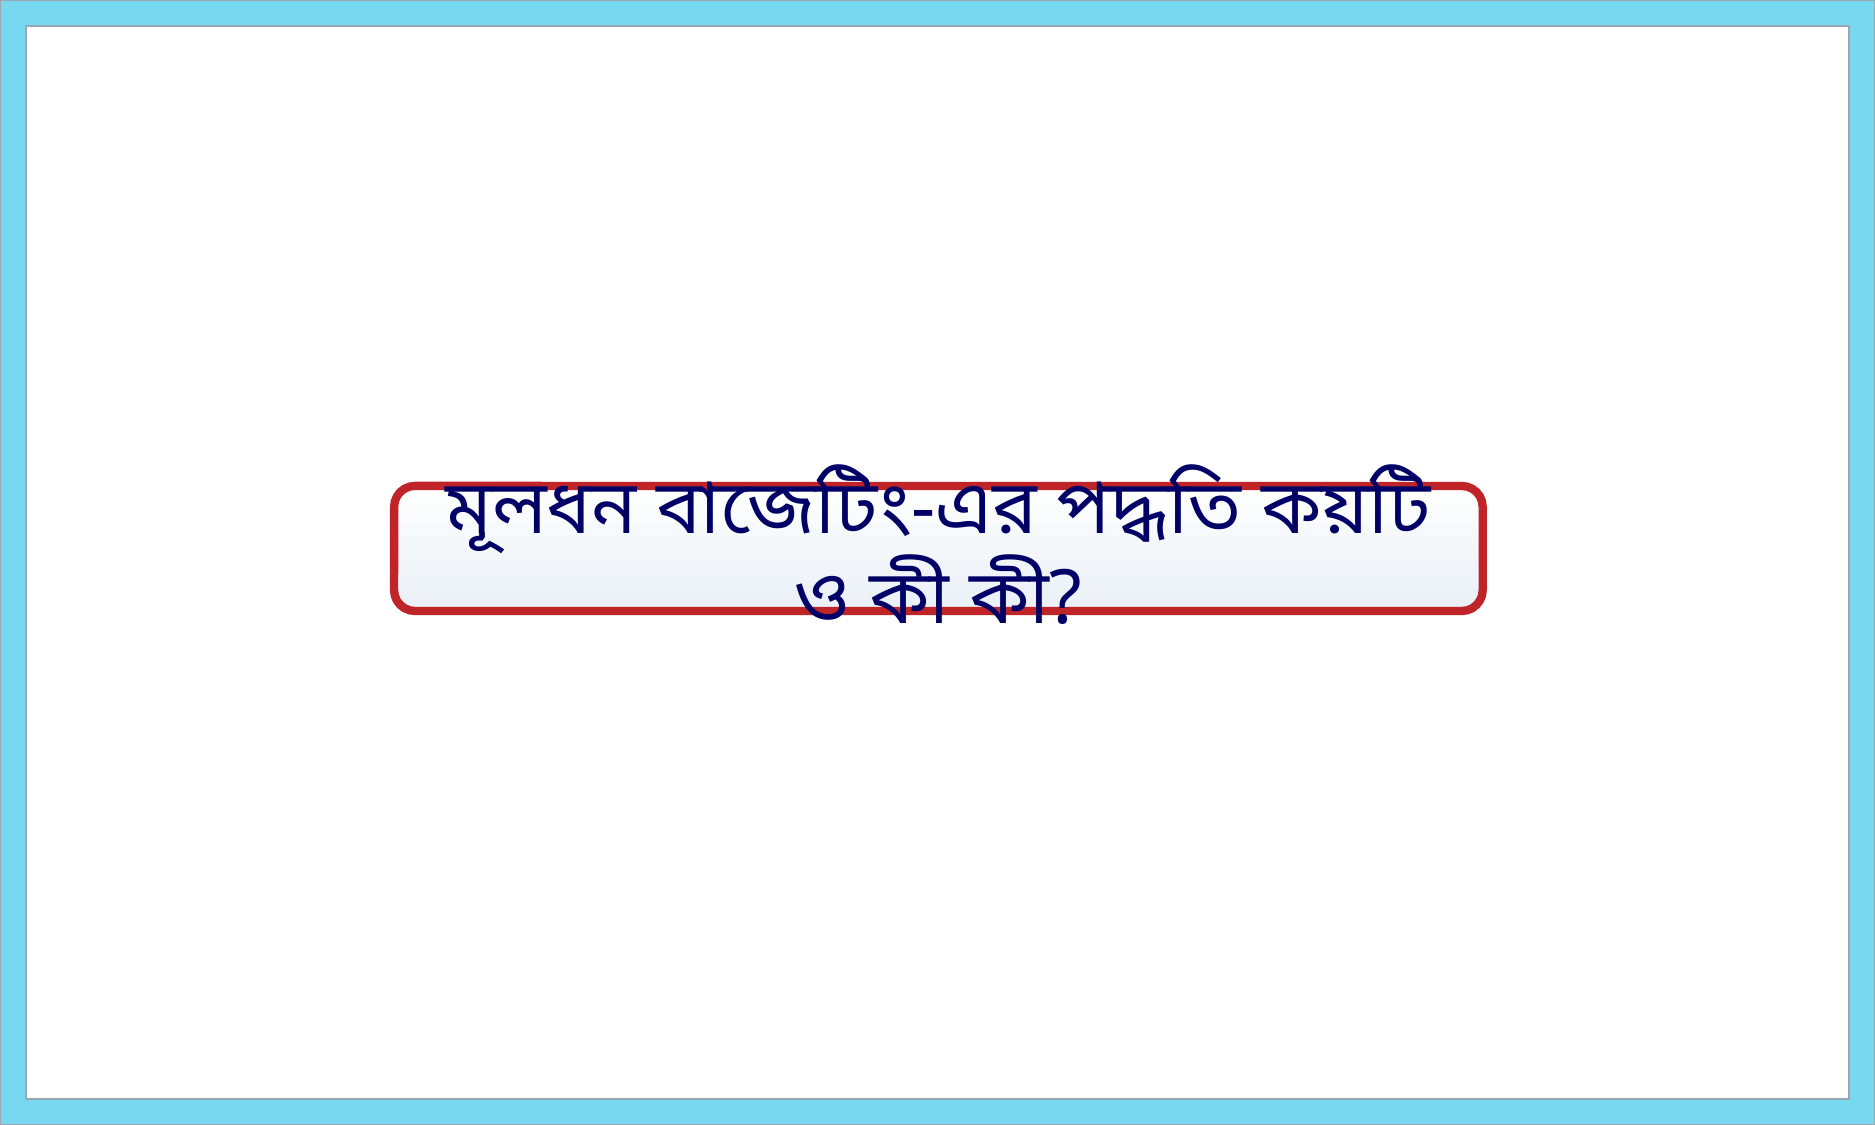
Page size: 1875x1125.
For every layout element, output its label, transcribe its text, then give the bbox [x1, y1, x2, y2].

text_box মূলধন বাজেটিং-এর পদ্ধতি কয়টি ও কী কী? [393, 484, 1484, 613]
